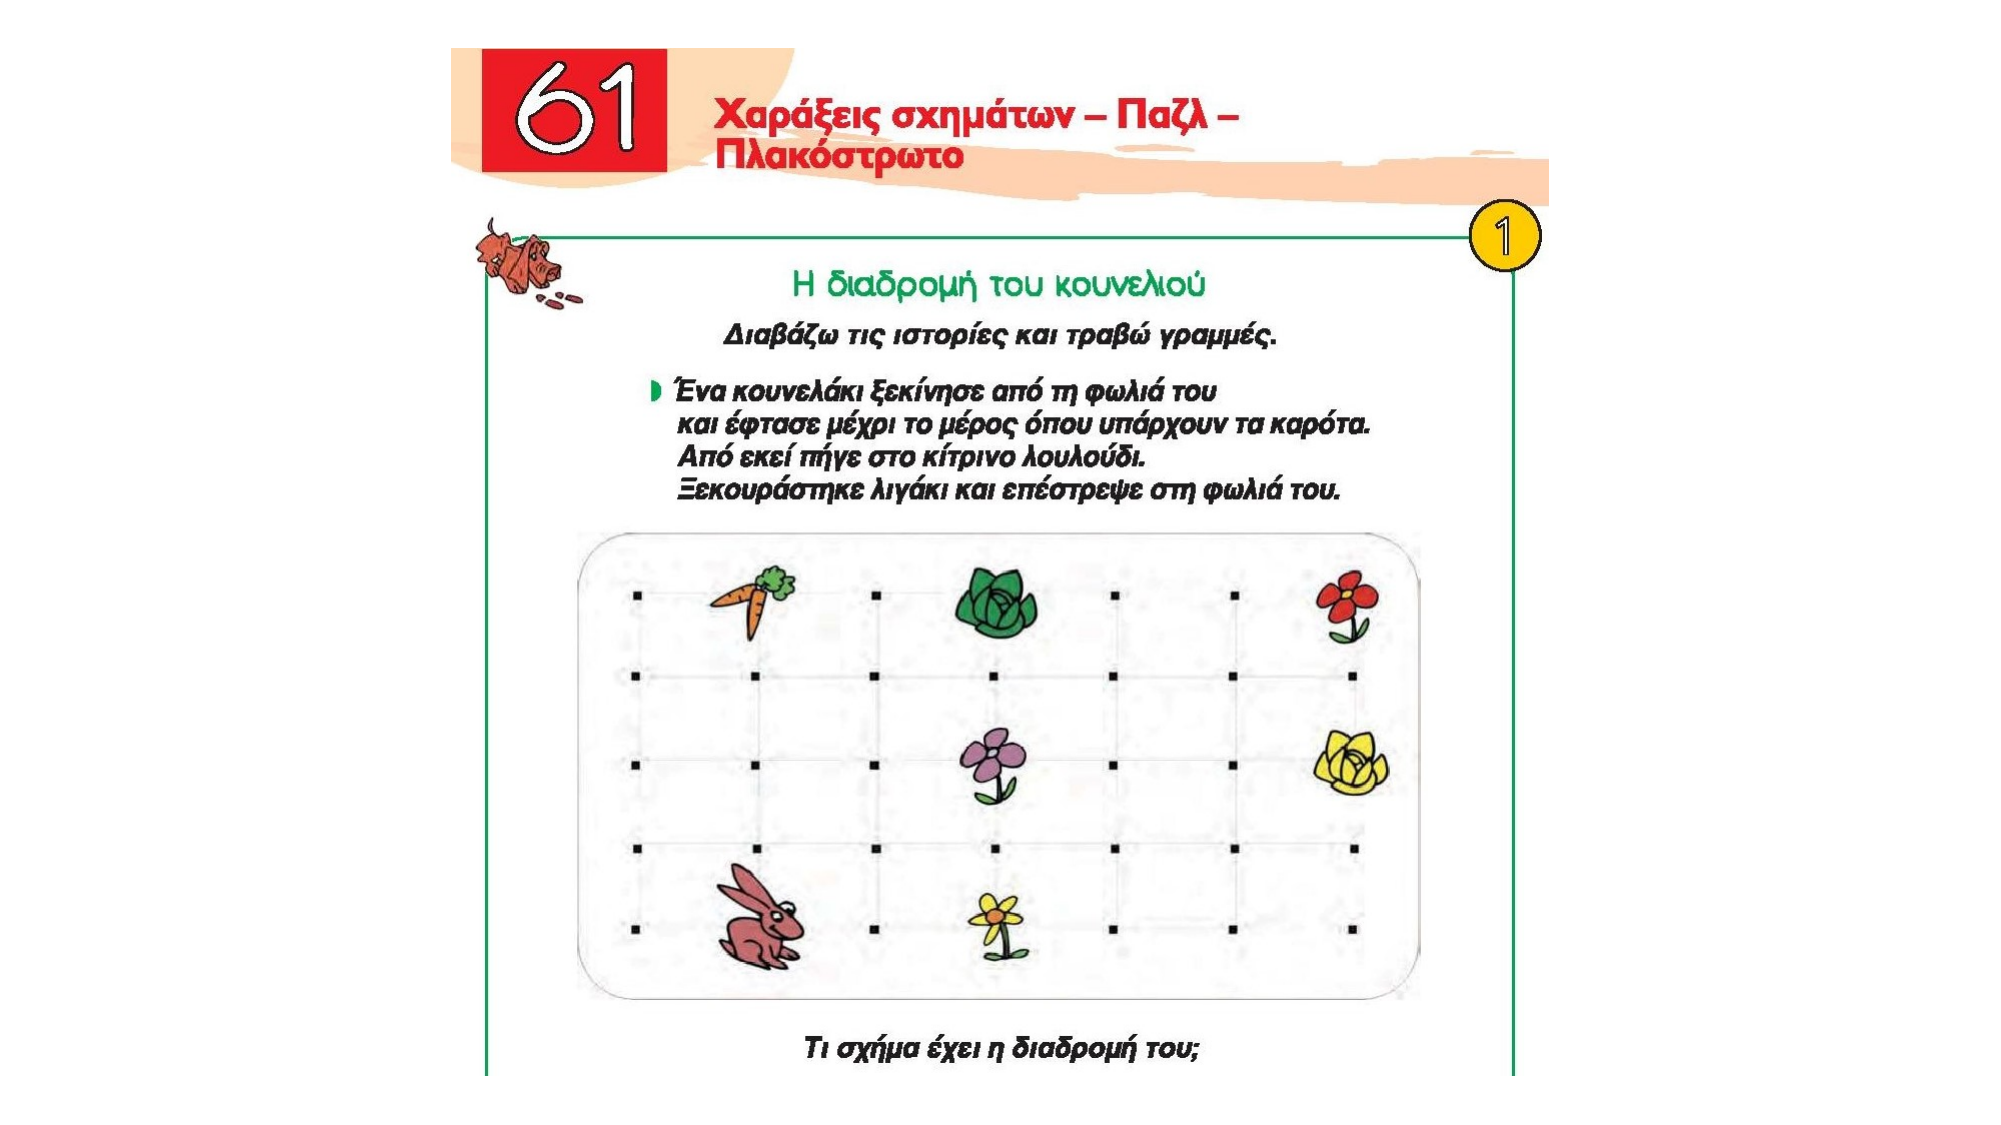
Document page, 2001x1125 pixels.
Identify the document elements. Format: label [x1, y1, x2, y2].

picture [451, 48, 1549, 1077]
